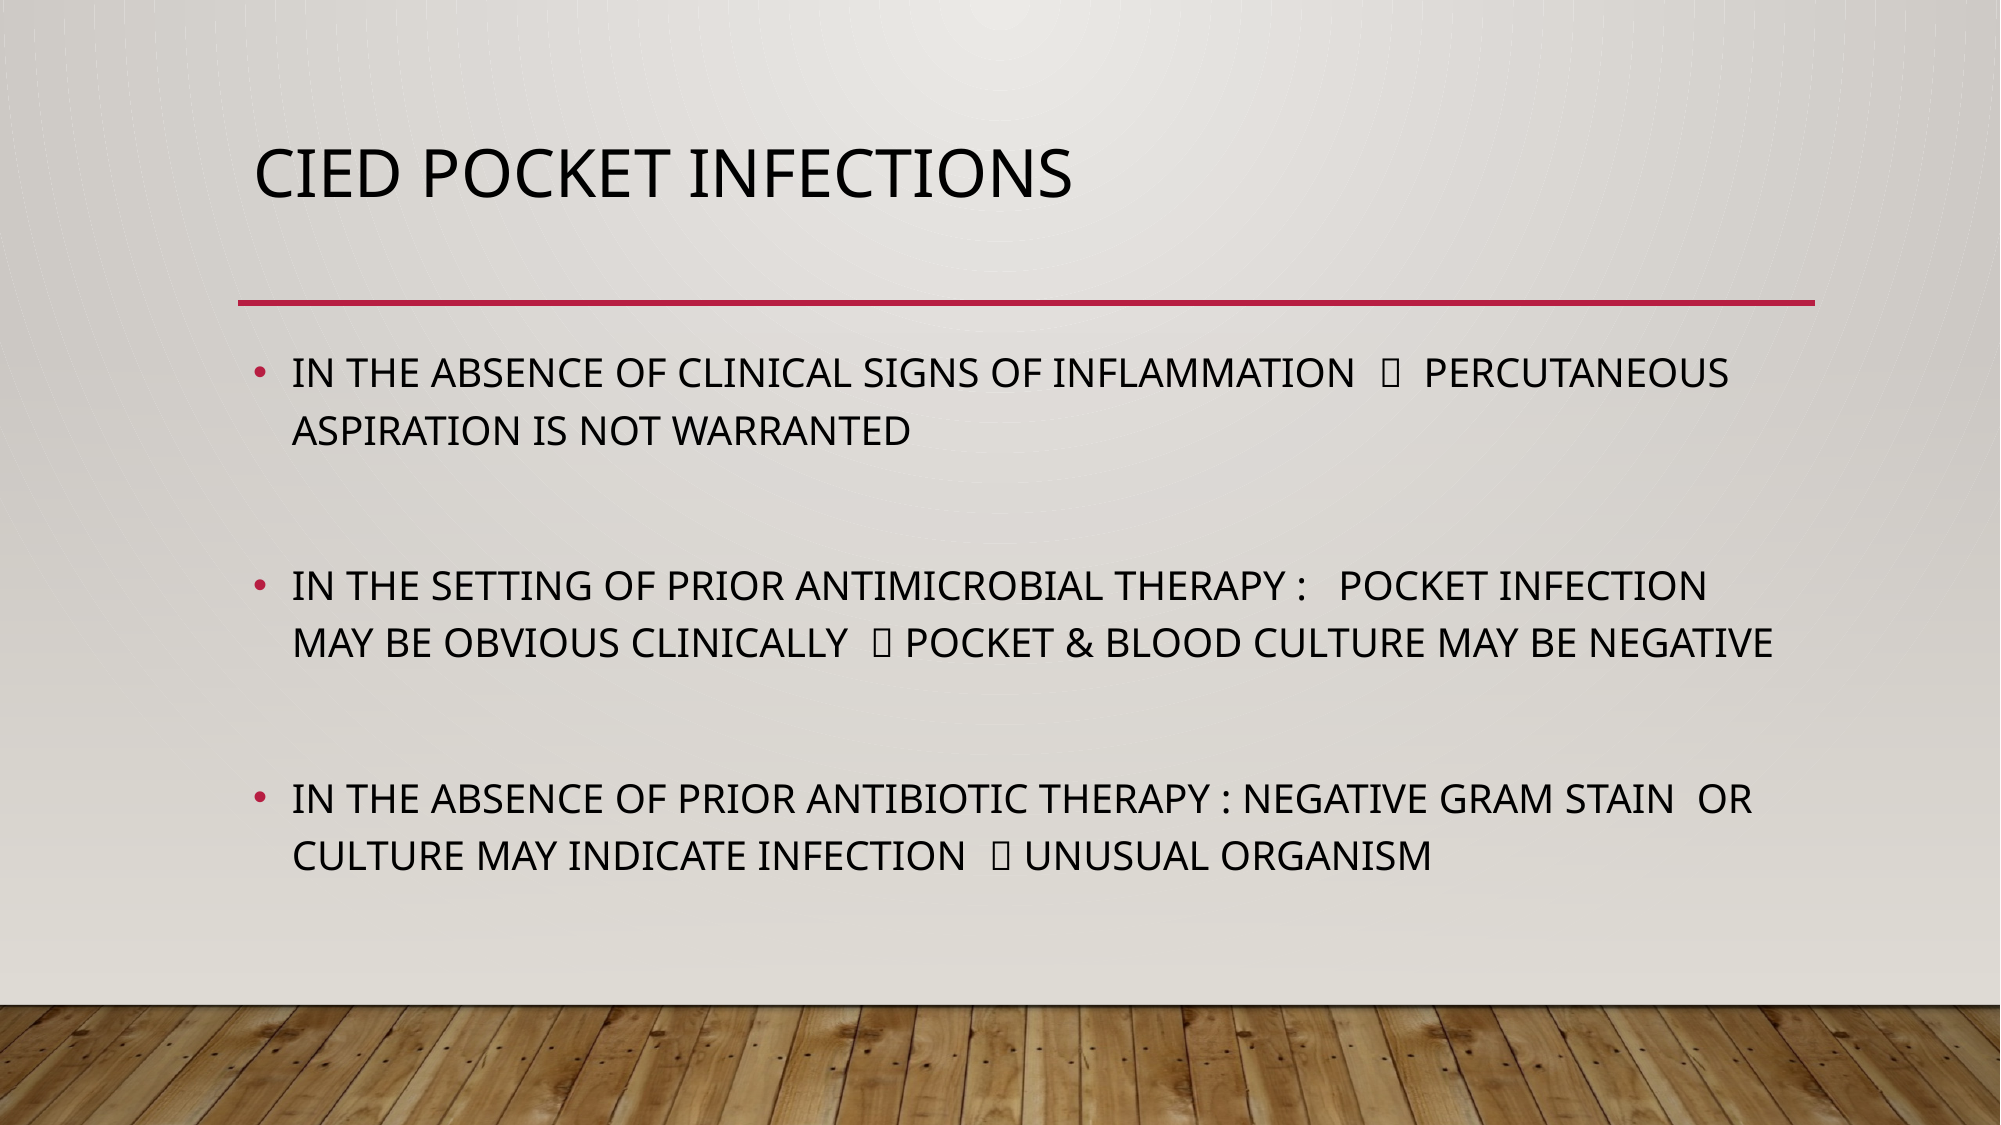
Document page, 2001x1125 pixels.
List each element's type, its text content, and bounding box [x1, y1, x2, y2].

picture [0, 1005, 2000, 1125]
list IN THE ABSENCE OF CLINICAL SIGNS OF INFLAMMATION  PERCUTANEOUS ASPIRATION IS NOT WARRANTED IN THE SETTING OF PRIOR ANTIMICROBIAL THERAPY : POCKET INFECTION MAY BE OBVIOUS CLINICALLY  POCKET & BLOOD CULTURE MAY BE NEGATIVE IN THE ABSENCE OF PRIOR ANTIBIOTIC THERAPY : NEGATIVE GRAM STAIN OR CULTURE MAY INDICATE INFECTION  UNUSUAL ORGANISM [238, 330, 1814, 897]
title CIED POCKET INFECTIONS [238, 131, 1814, 305]
